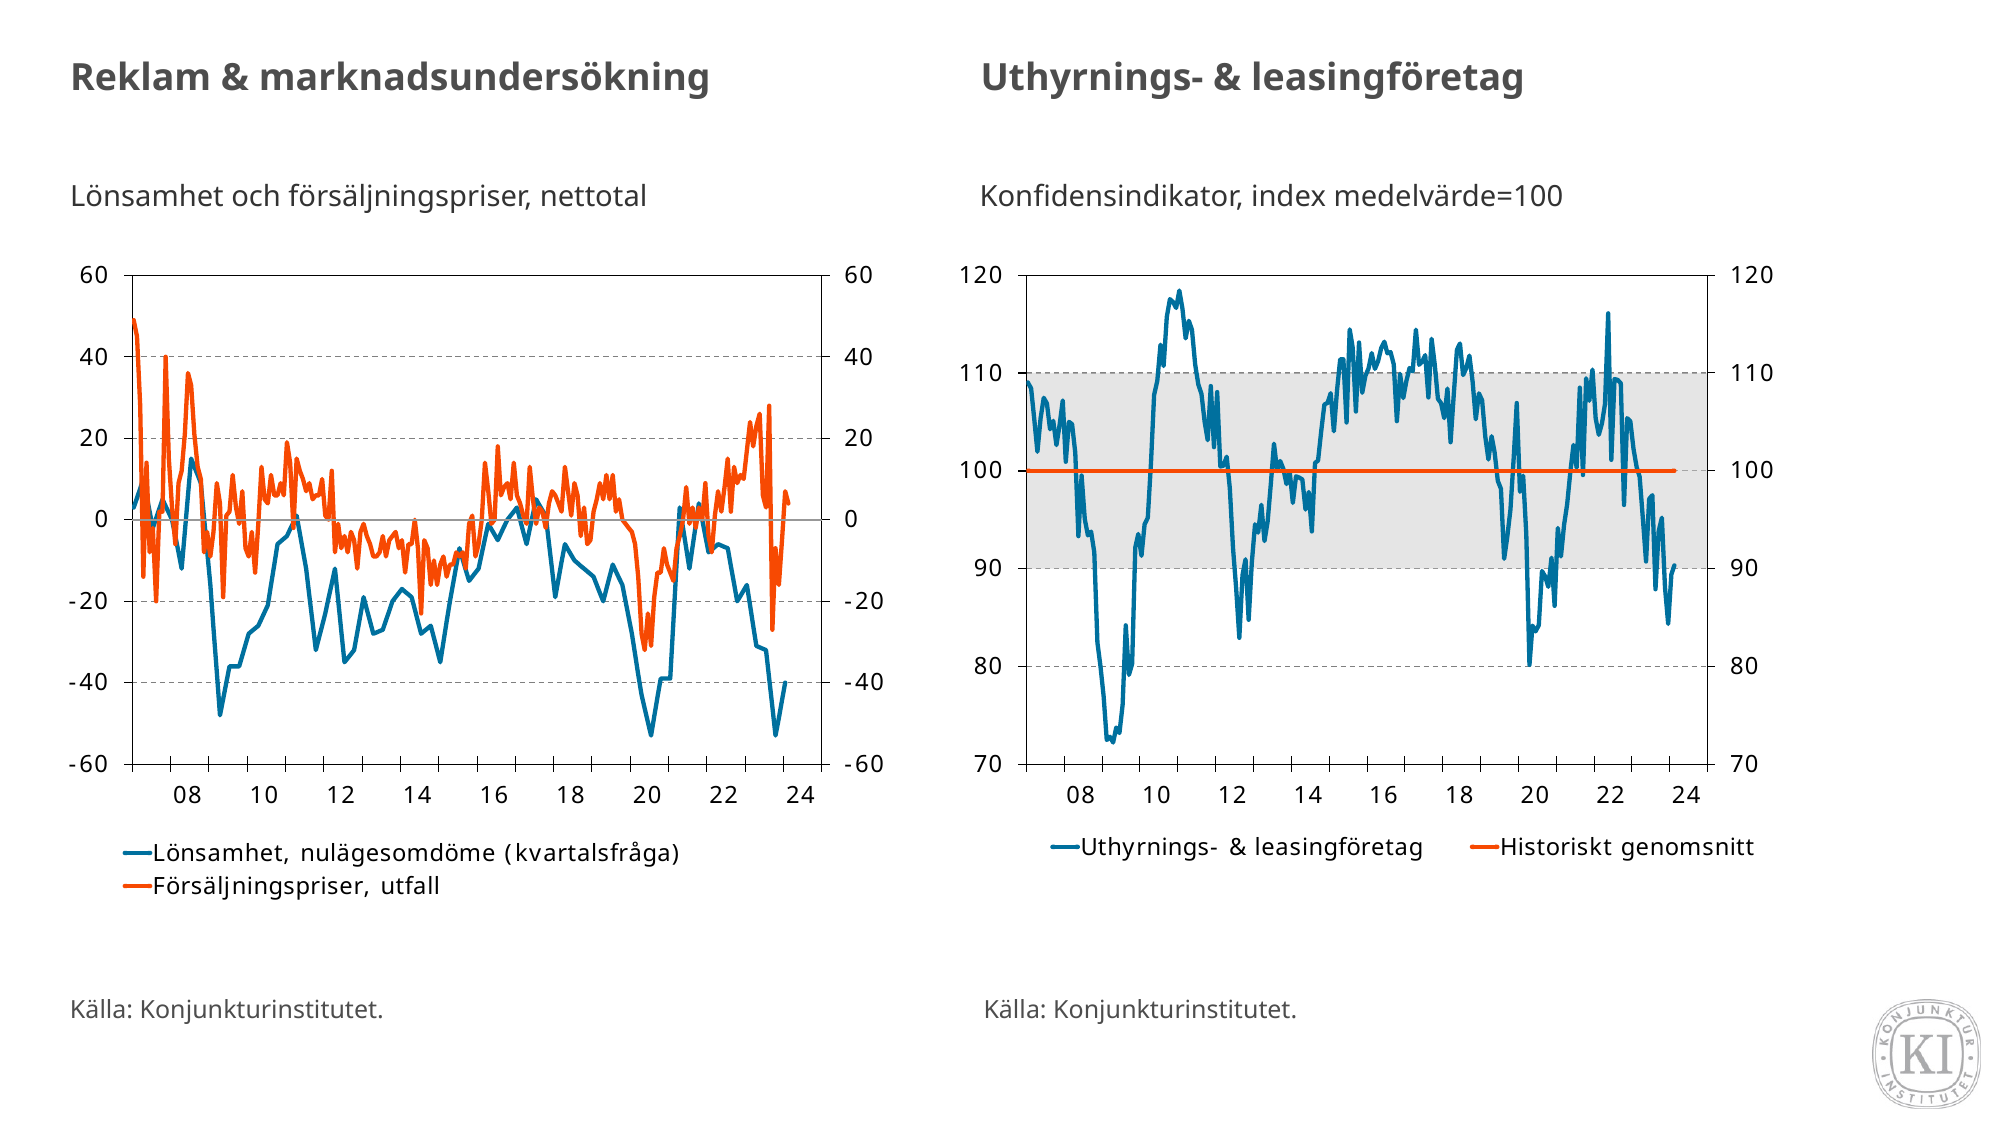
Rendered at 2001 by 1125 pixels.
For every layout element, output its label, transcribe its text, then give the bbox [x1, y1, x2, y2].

list Konfidensindikator, index medelvärde=100 [964, 137, 1848, 220]
list Lönsamhet och försäljningspriser, nettotal [55, 137, 938, 220]
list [51, 249, 939, 908]
subtitle Källa: Konjunkturinstitutet. [55, 986, 938, 1105]
list Källa: Konjunkturinstitutet. [968, 986, 1852, 1105]
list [941, 249, 1829, 874]
title Reklam & marknadsundersökning [55, 45, 938, 128]
list Uthyrnings- & leasingföretag [965, 45, 1849, 129]
picture [1872, 999, 1981, 1109]
